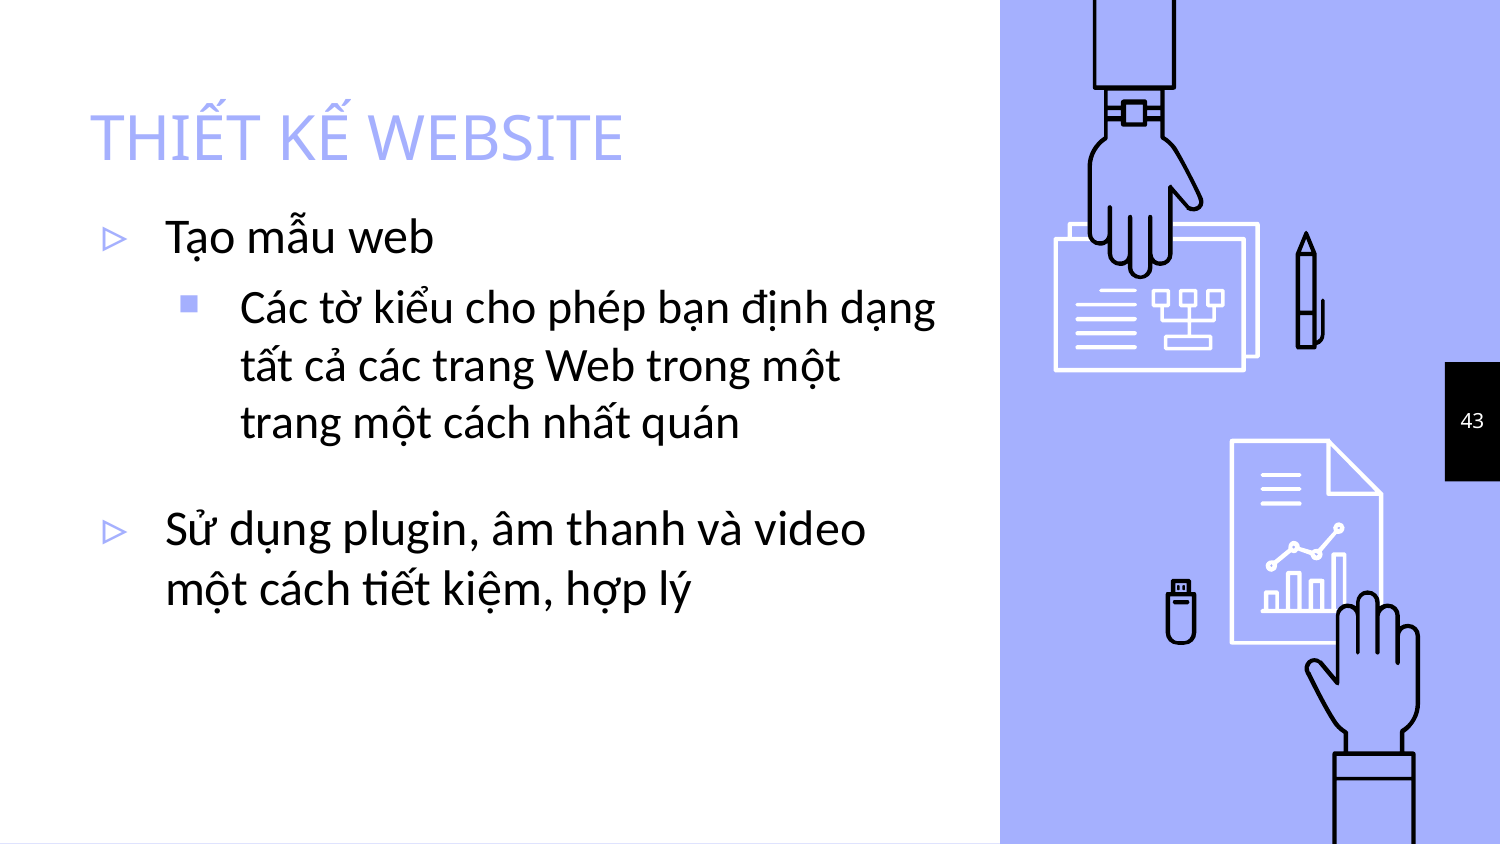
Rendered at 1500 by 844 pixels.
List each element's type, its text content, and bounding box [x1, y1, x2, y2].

title THIẾT KẾ WEBSITE [75, 30, 967, 188]
list Tạo mẫu web Các tờ kiểu cho phép bạn định dạng tất cả các trang Web trong một trang một cách nhất quán Sử dụng plugin, âm thanh và video một cách tiết kiệm, hợp lý [75, 188, 967, 794]
slide_number 43 [1444, 362, 1500, 482]
